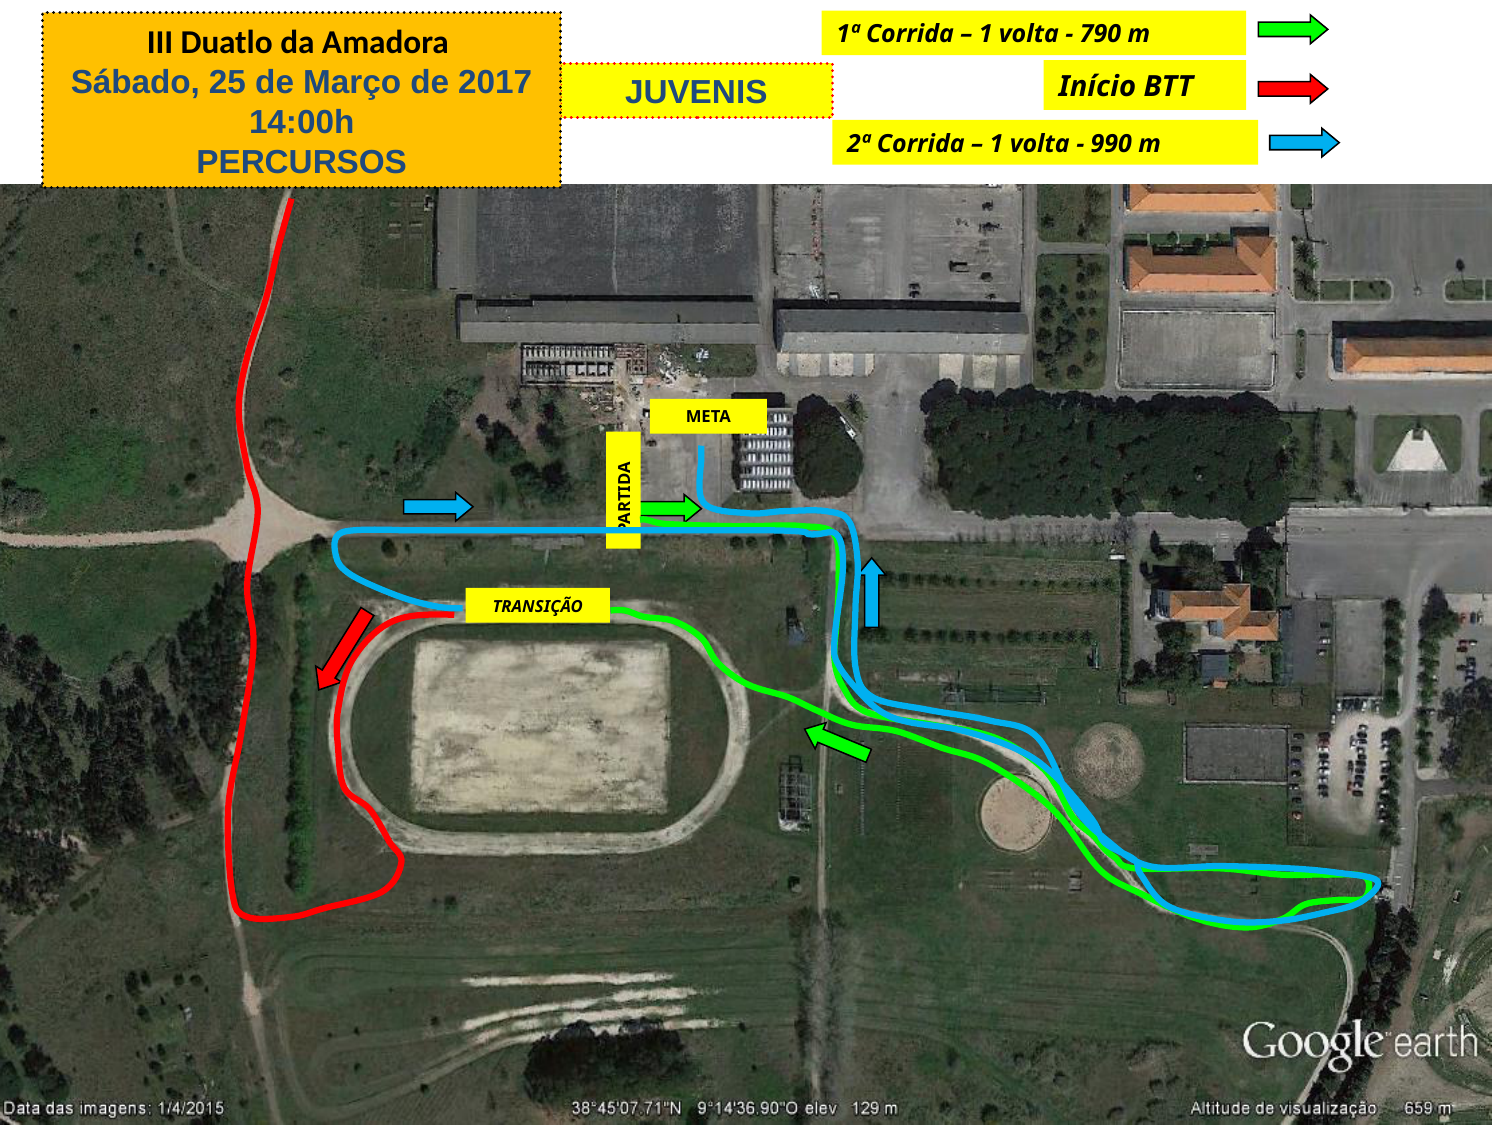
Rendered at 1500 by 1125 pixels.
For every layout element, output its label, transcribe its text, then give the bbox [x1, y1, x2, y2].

text_box JUVENIS [561, 63, 833, 118]
picture [0, 184, 1492, 1125]
text_box 1ª Corrida – 1 volta - 790 m [821, 10, 1247, 56]
text_box [1258, 15, 1328, 44]
text_box 2ª Corrida – 1 volta - 990 m [832, 119, 1259, 165]
text_box III Duatlo da Amadora Sábado, 25 de Março de 2017 14:00h PERCURSOS [42, 12, 561, 183]
text_box [1258, 74, 1328, 104]
text_box Início BTT [1043, 60, 1247, 110]
text_box [1269, 128, 1340, 157]
